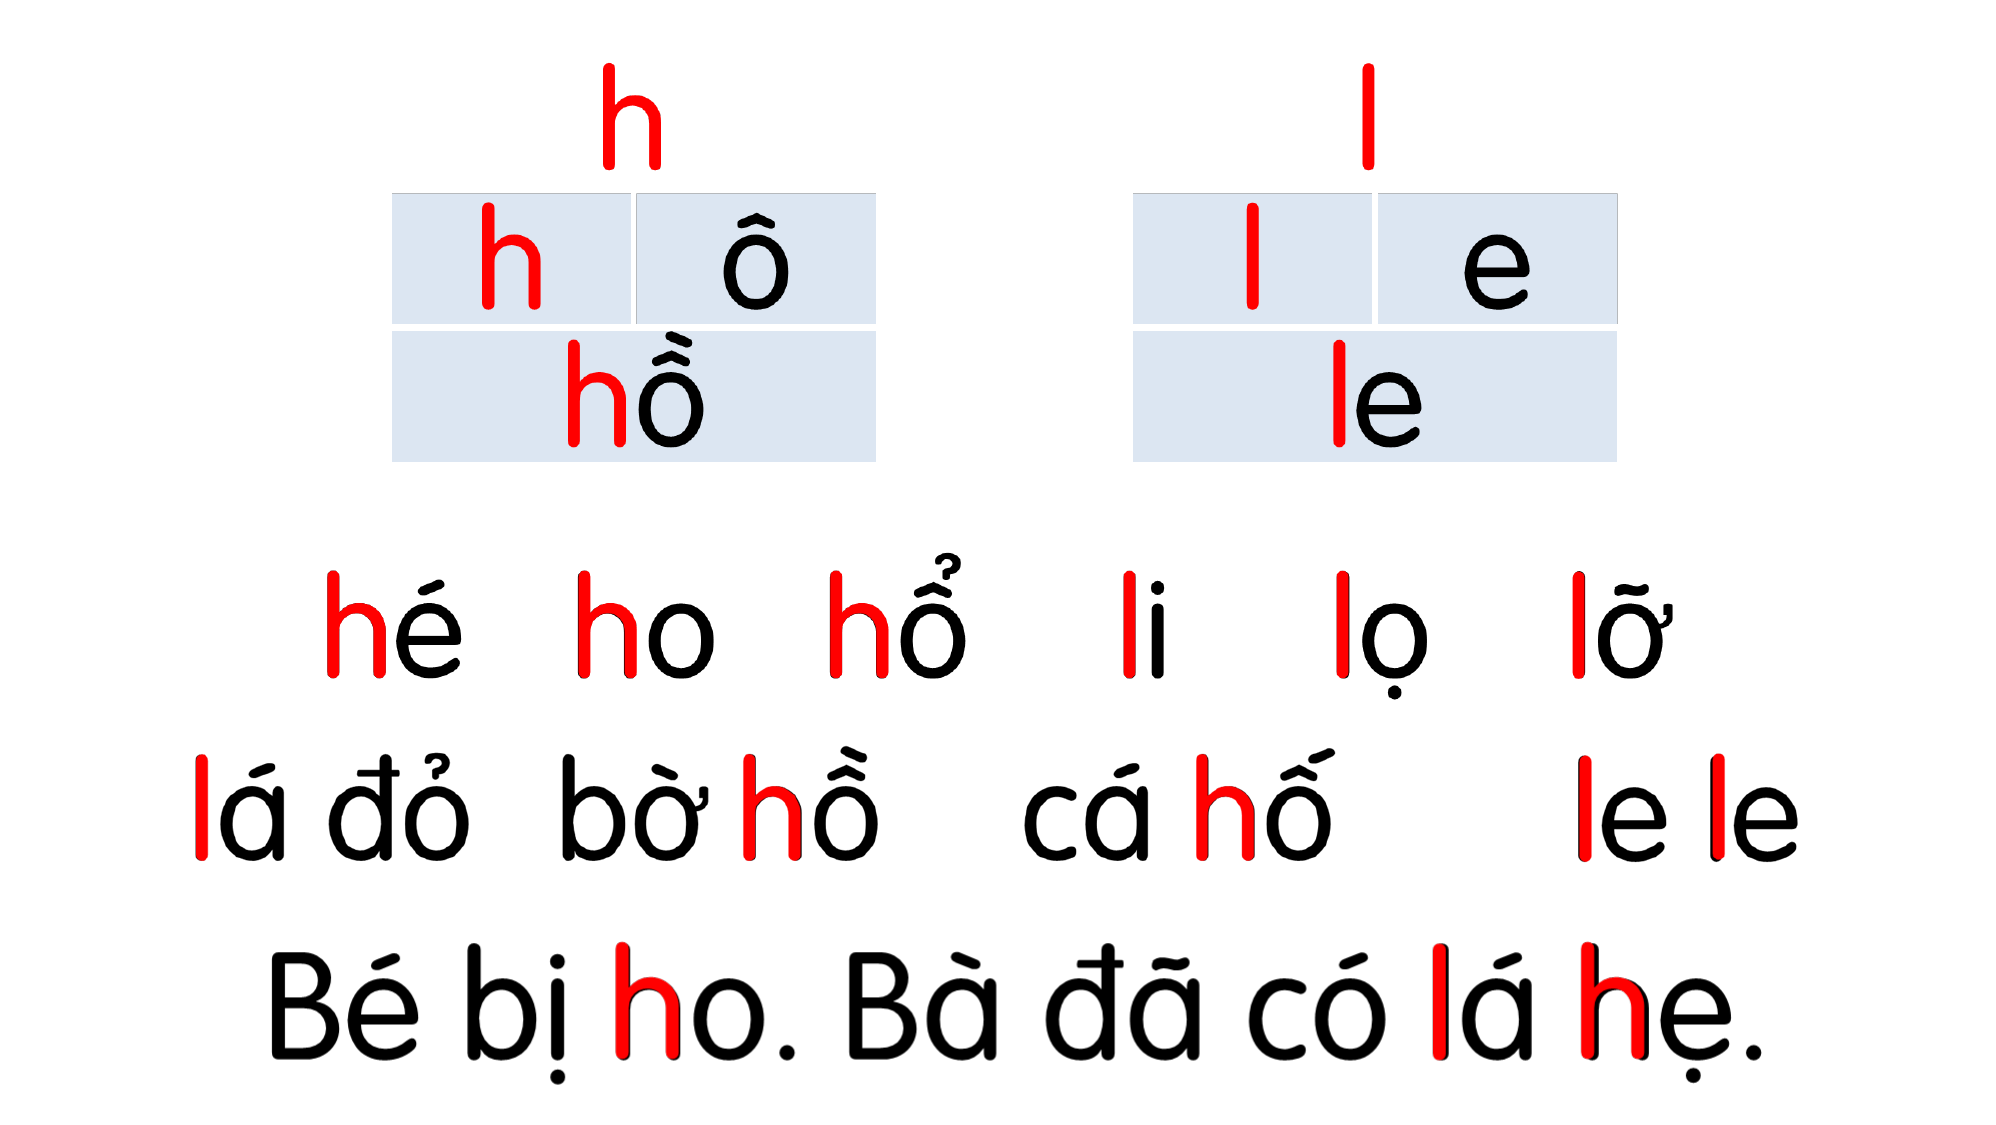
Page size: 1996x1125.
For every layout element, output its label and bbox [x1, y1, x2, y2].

picture [104, 0, 1888, 1125]
